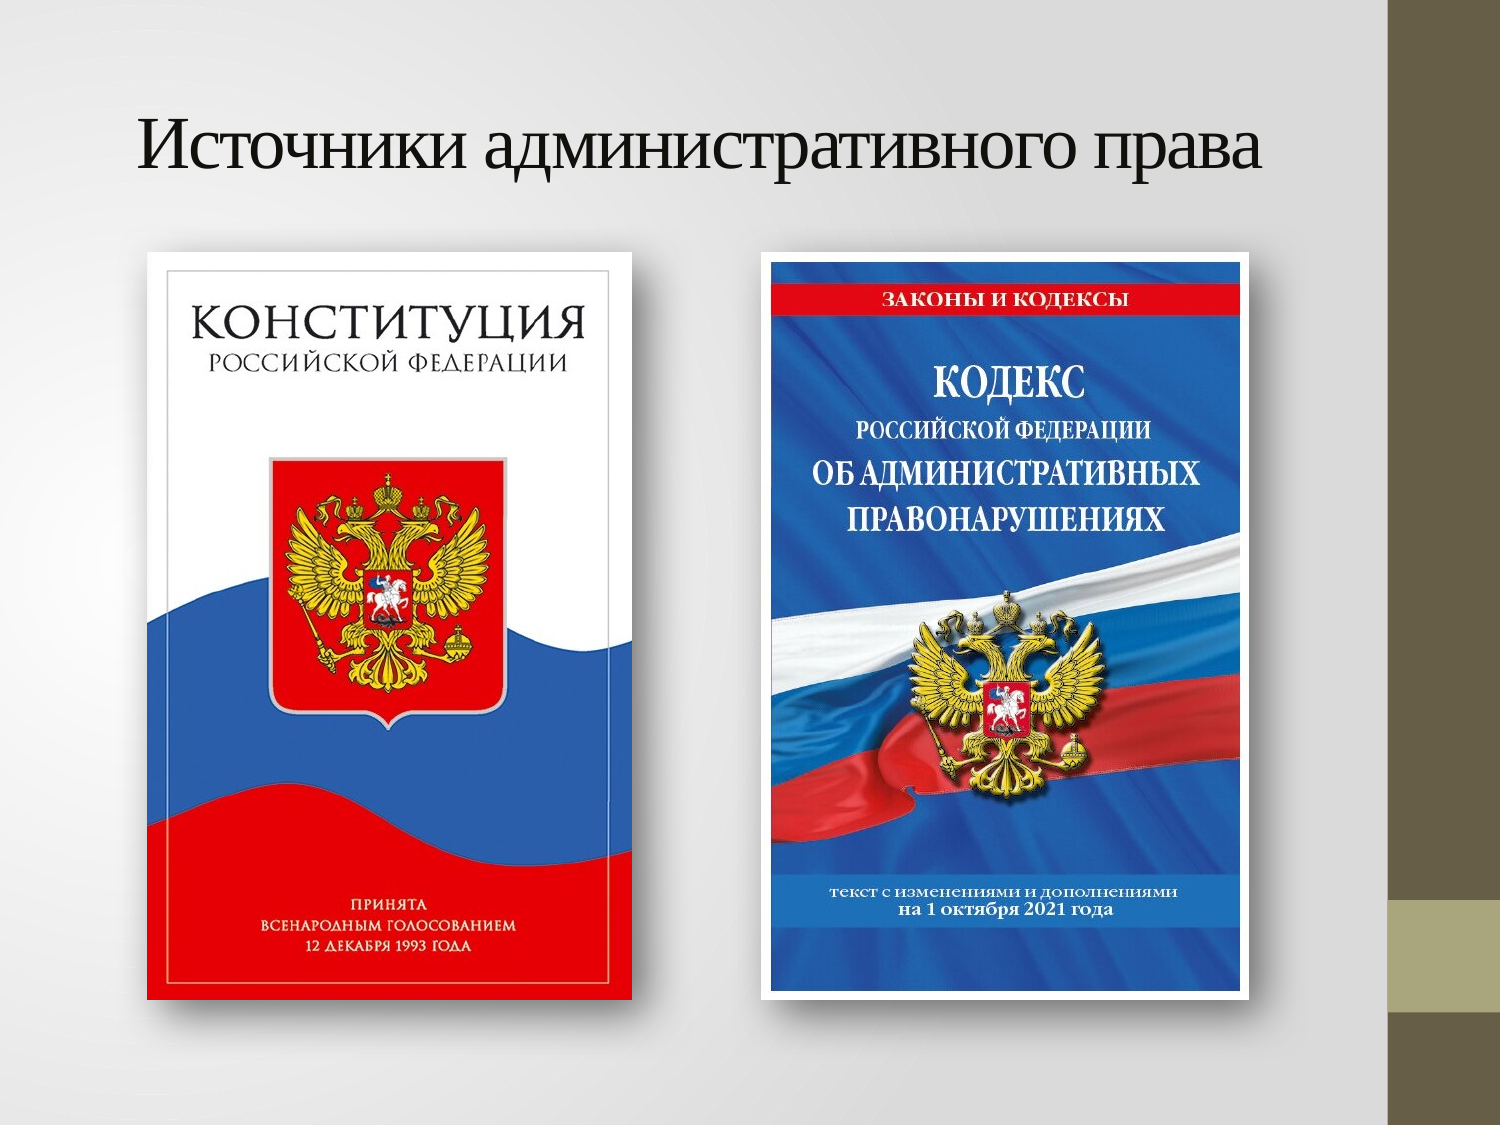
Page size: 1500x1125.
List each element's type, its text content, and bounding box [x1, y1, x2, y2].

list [761, 252, 1249, 1000]
picture [147, 252, 633, 1000]
title Источники административного права [75, 45, 1325, 233]
